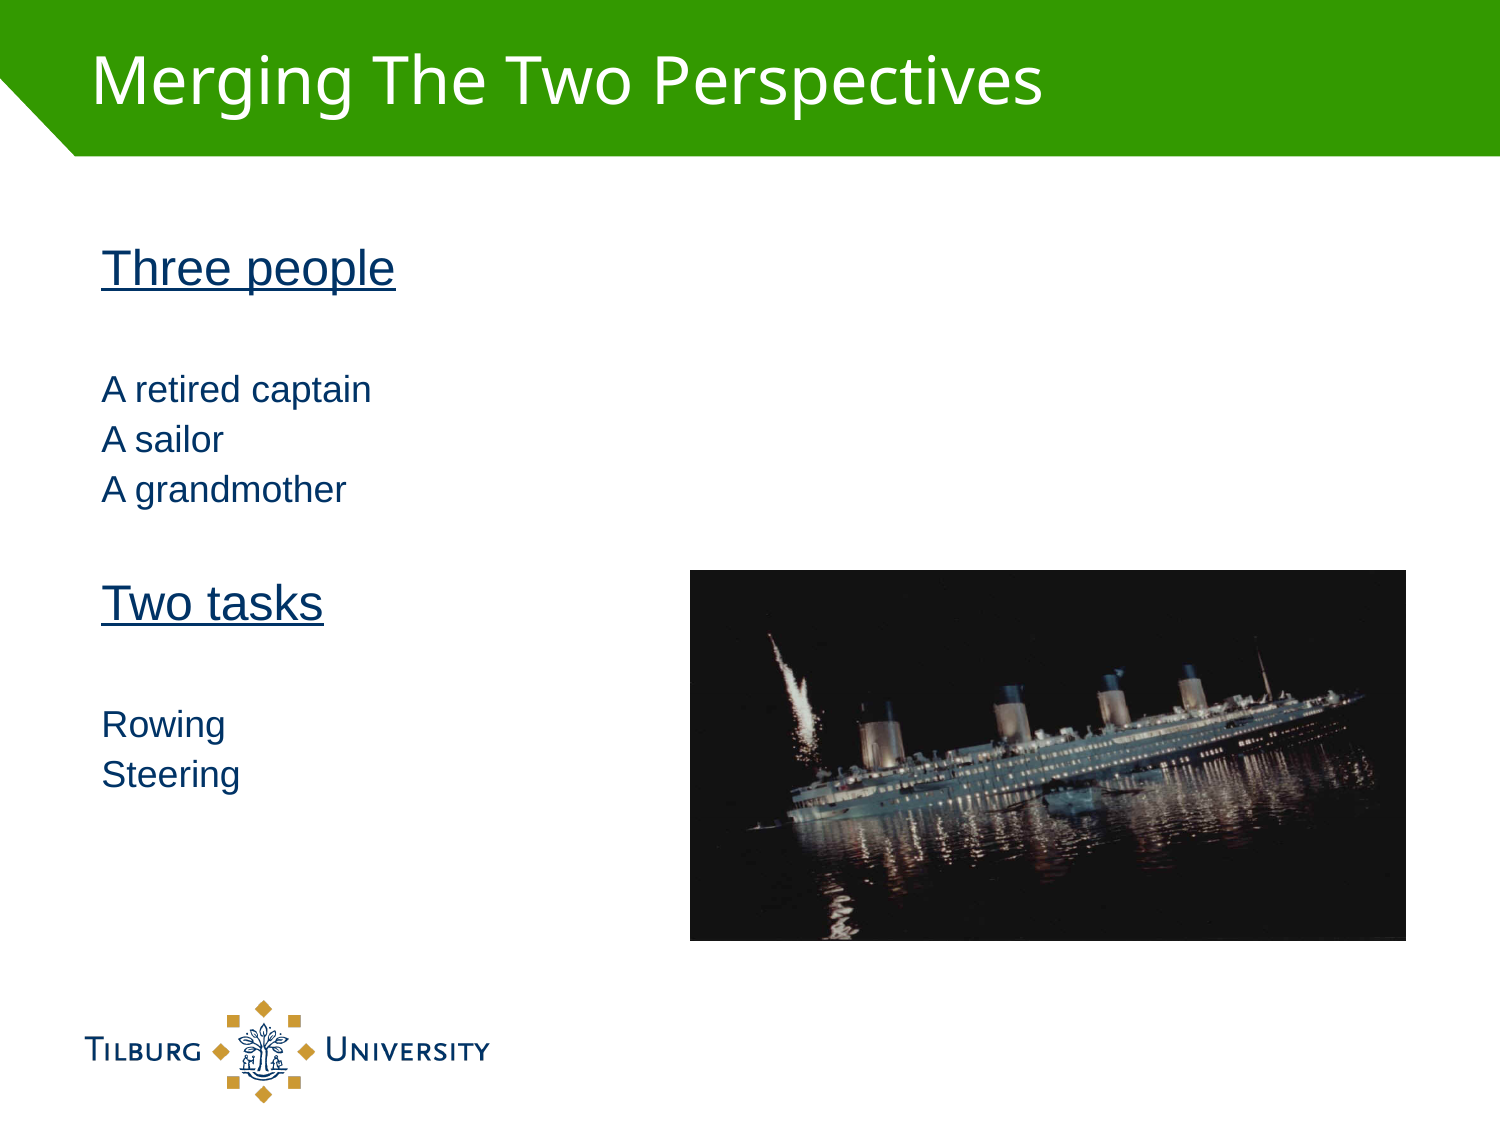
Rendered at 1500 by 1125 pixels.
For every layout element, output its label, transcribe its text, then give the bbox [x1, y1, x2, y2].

picture [690, 570, 1406, 941]
text_box [74, 192, 1425, 571]
text_box Three people A retired captain A sailor A grandmother Two tasks Rowing Steering [86, 227, 1425, 817]
title Merging The Two Perspectives [74, 0, 1426, 157]
picture [78, 994, 495, 1111]
